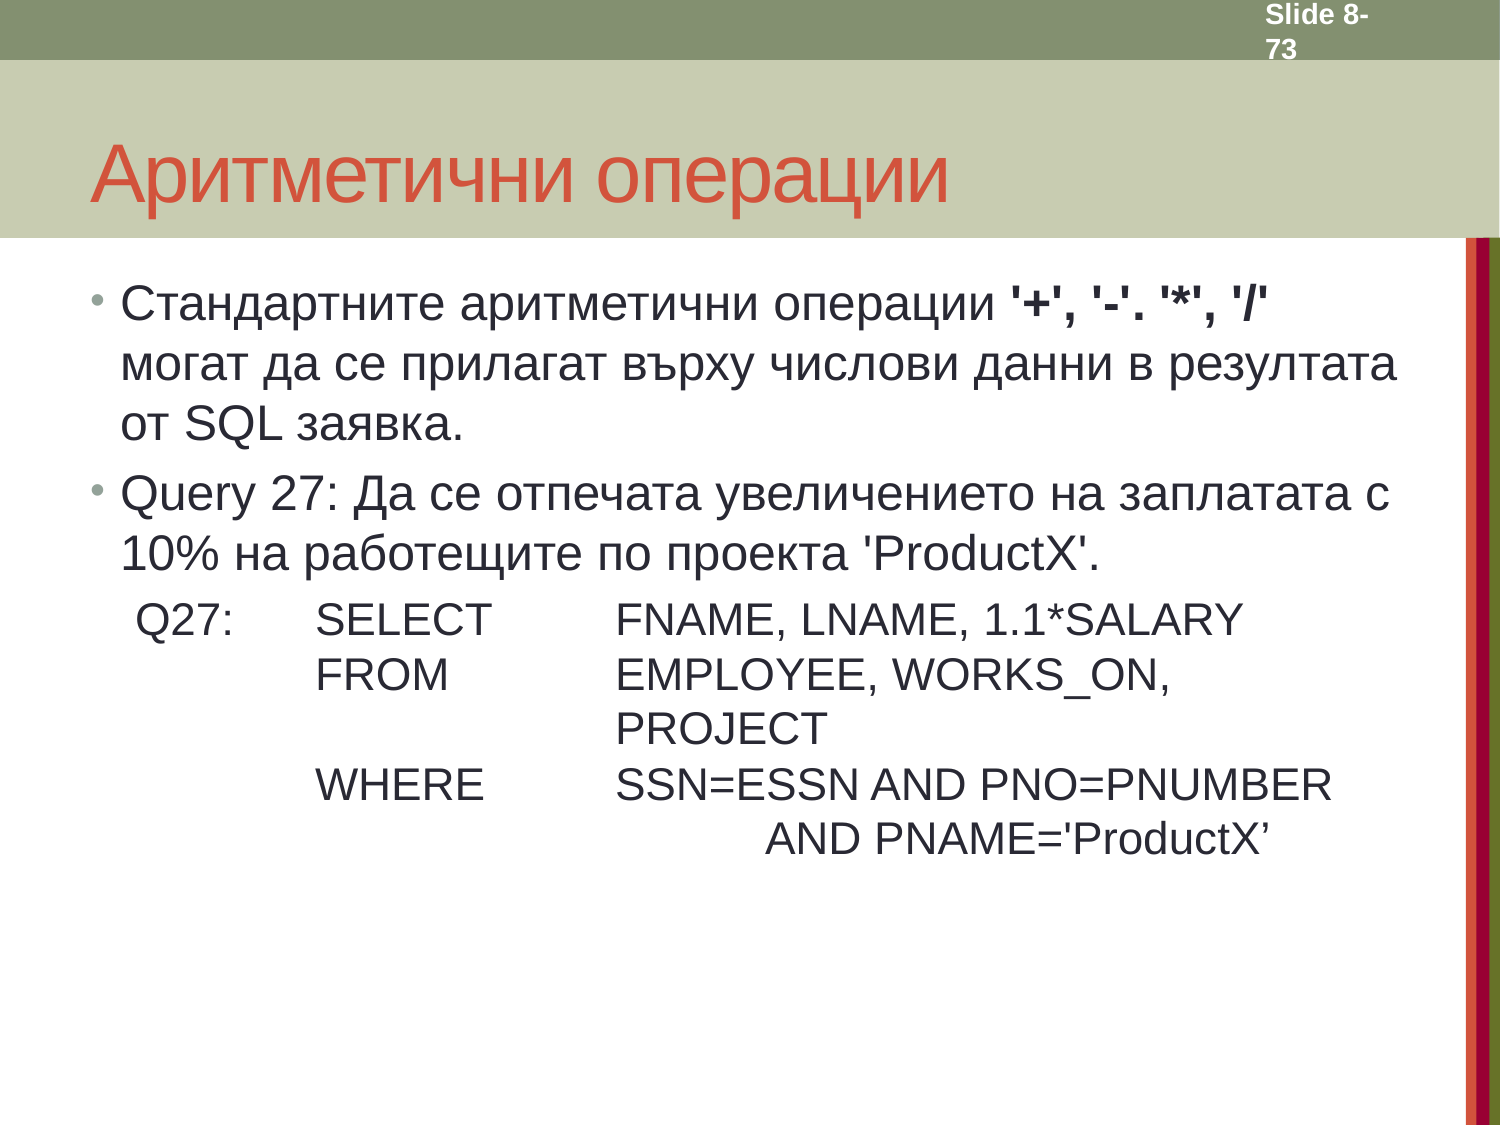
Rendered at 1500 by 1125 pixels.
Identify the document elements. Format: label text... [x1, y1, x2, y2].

list Стандартните аритметични операции '+', '-'. '*', '/' могат да се прилагат върху числови данни в резултата от SQL заявка. Query 27: Да се отпечата увеличението на заплатата с 10% на работещите по проекта 'ProductX'. Q27: SELECT FNAME, LNAME, 1.1*SALARY FROM EMPLOYEE, WORKS_ON, PROJECT WHERE SSN=ESSN AND PNO=PNUMBER AND PNAME='ProductX’ [75, 262, 1425, 1063]
slide_number Slide 8- 73 [1250, 3, 1425, 57]
title Аритметични операции [75, 87, 1425, 250]
